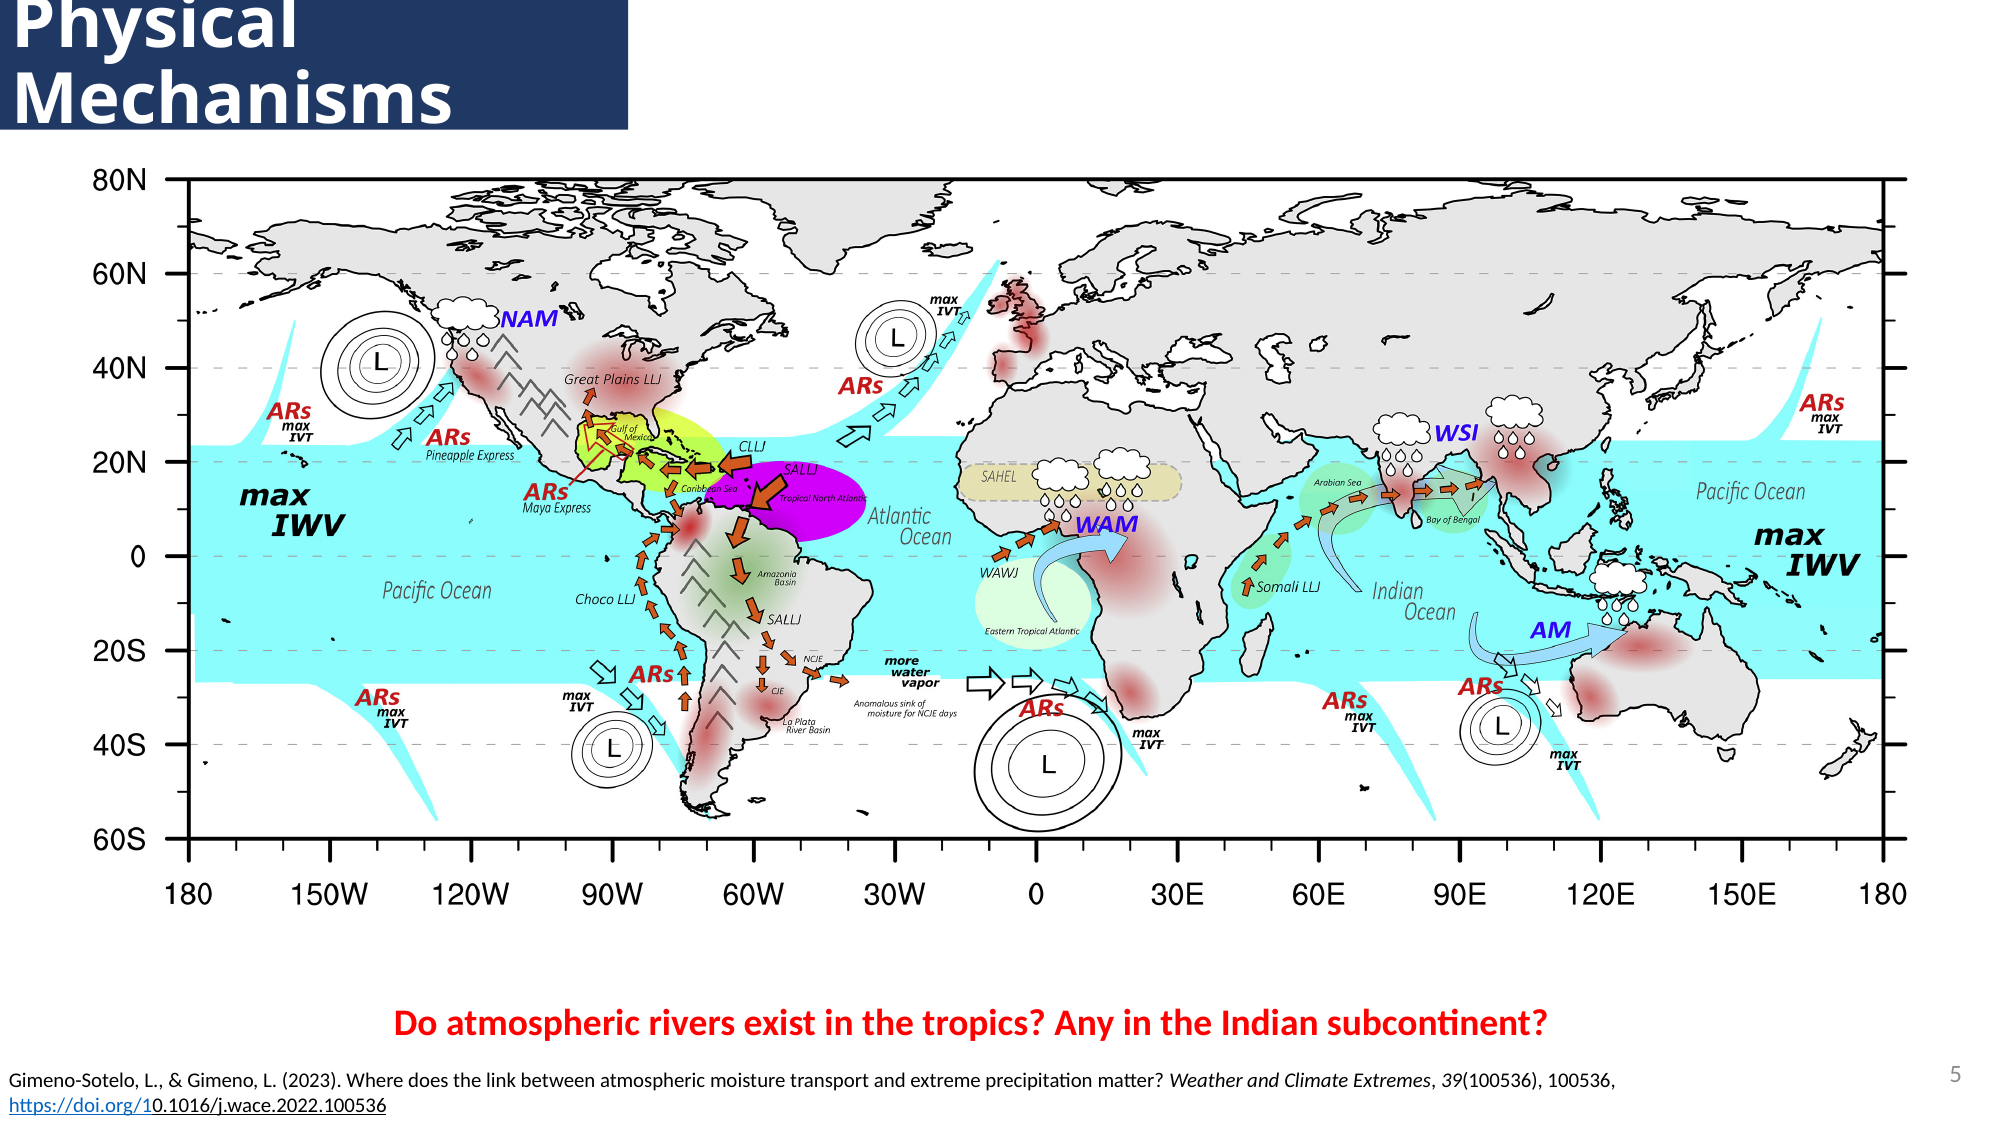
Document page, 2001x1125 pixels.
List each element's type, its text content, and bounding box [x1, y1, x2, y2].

text_box Do atmospheric rivers exist in the tropics? Any in the Indian subcontinent? [370, 990, 1582, 1051]
picture [90, 165, 1910, 908]
slide_number 5 [1527, 1042, 1977, 1103]
text_box Physical Mechanisms [0, 0, 629, 130]
text_box Gimeno-Sotelo, L., & Gimeno, L. (2023). Where does the link between atmospheric moisture transport and extreme precipitation matter? Weather and Climate Extremes, 39(100536), 100536, https://doi.org/10.1016/j.wace.2022.100536 [0, 1059, 1752, 1124]
